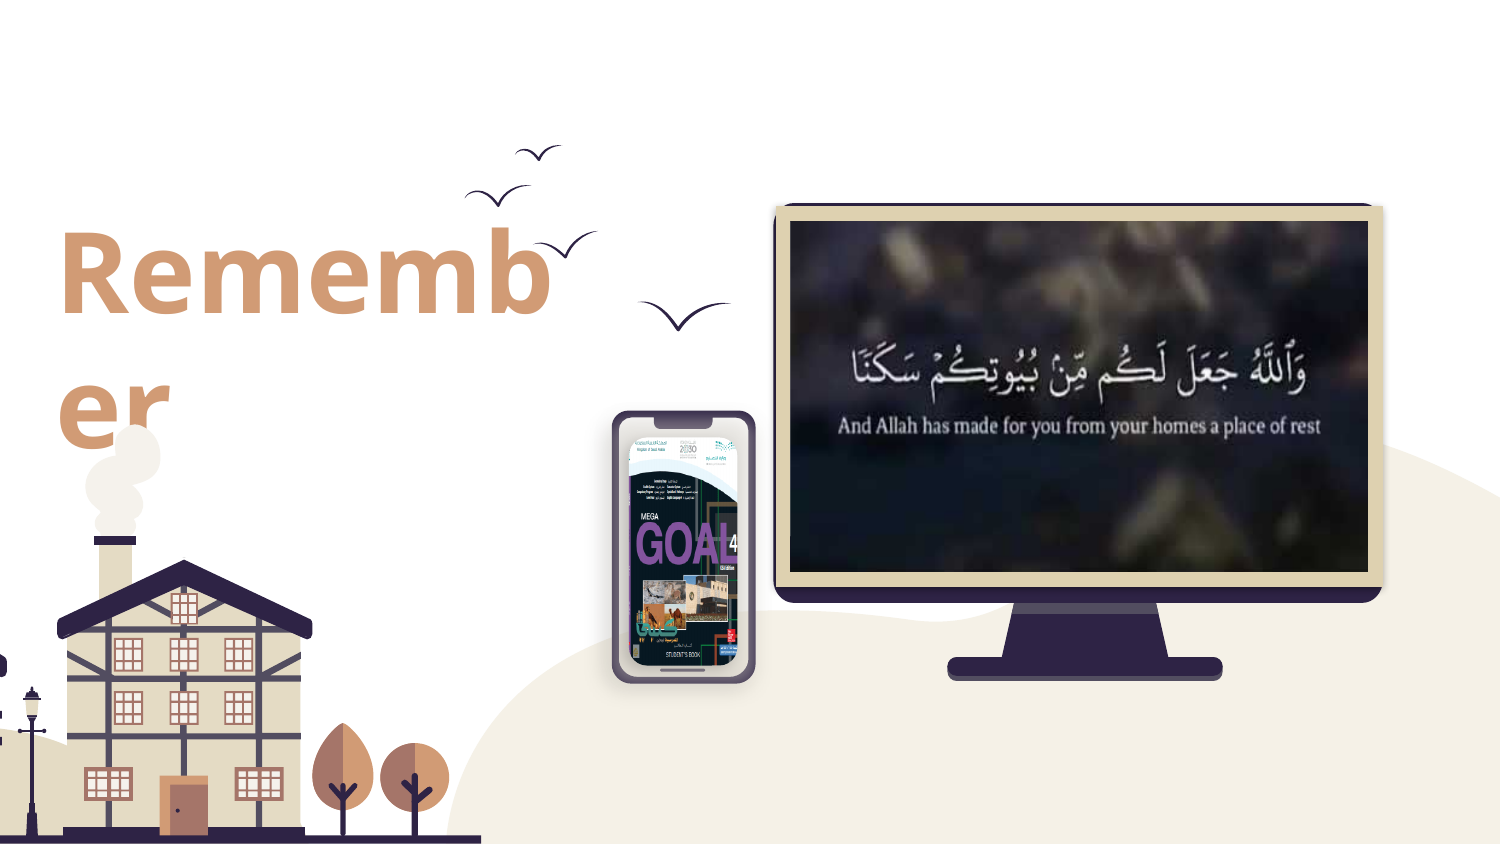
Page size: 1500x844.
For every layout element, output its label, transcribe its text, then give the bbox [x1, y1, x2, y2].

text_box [611, 410, 756, 684]
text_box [0, 424, 482, 844]
picture [628, 437, 738, 666]
title Remember [40, 289, 603, 384]
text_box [773, 202, 1384, 682]
picture [790, 220, 1369, 573]
